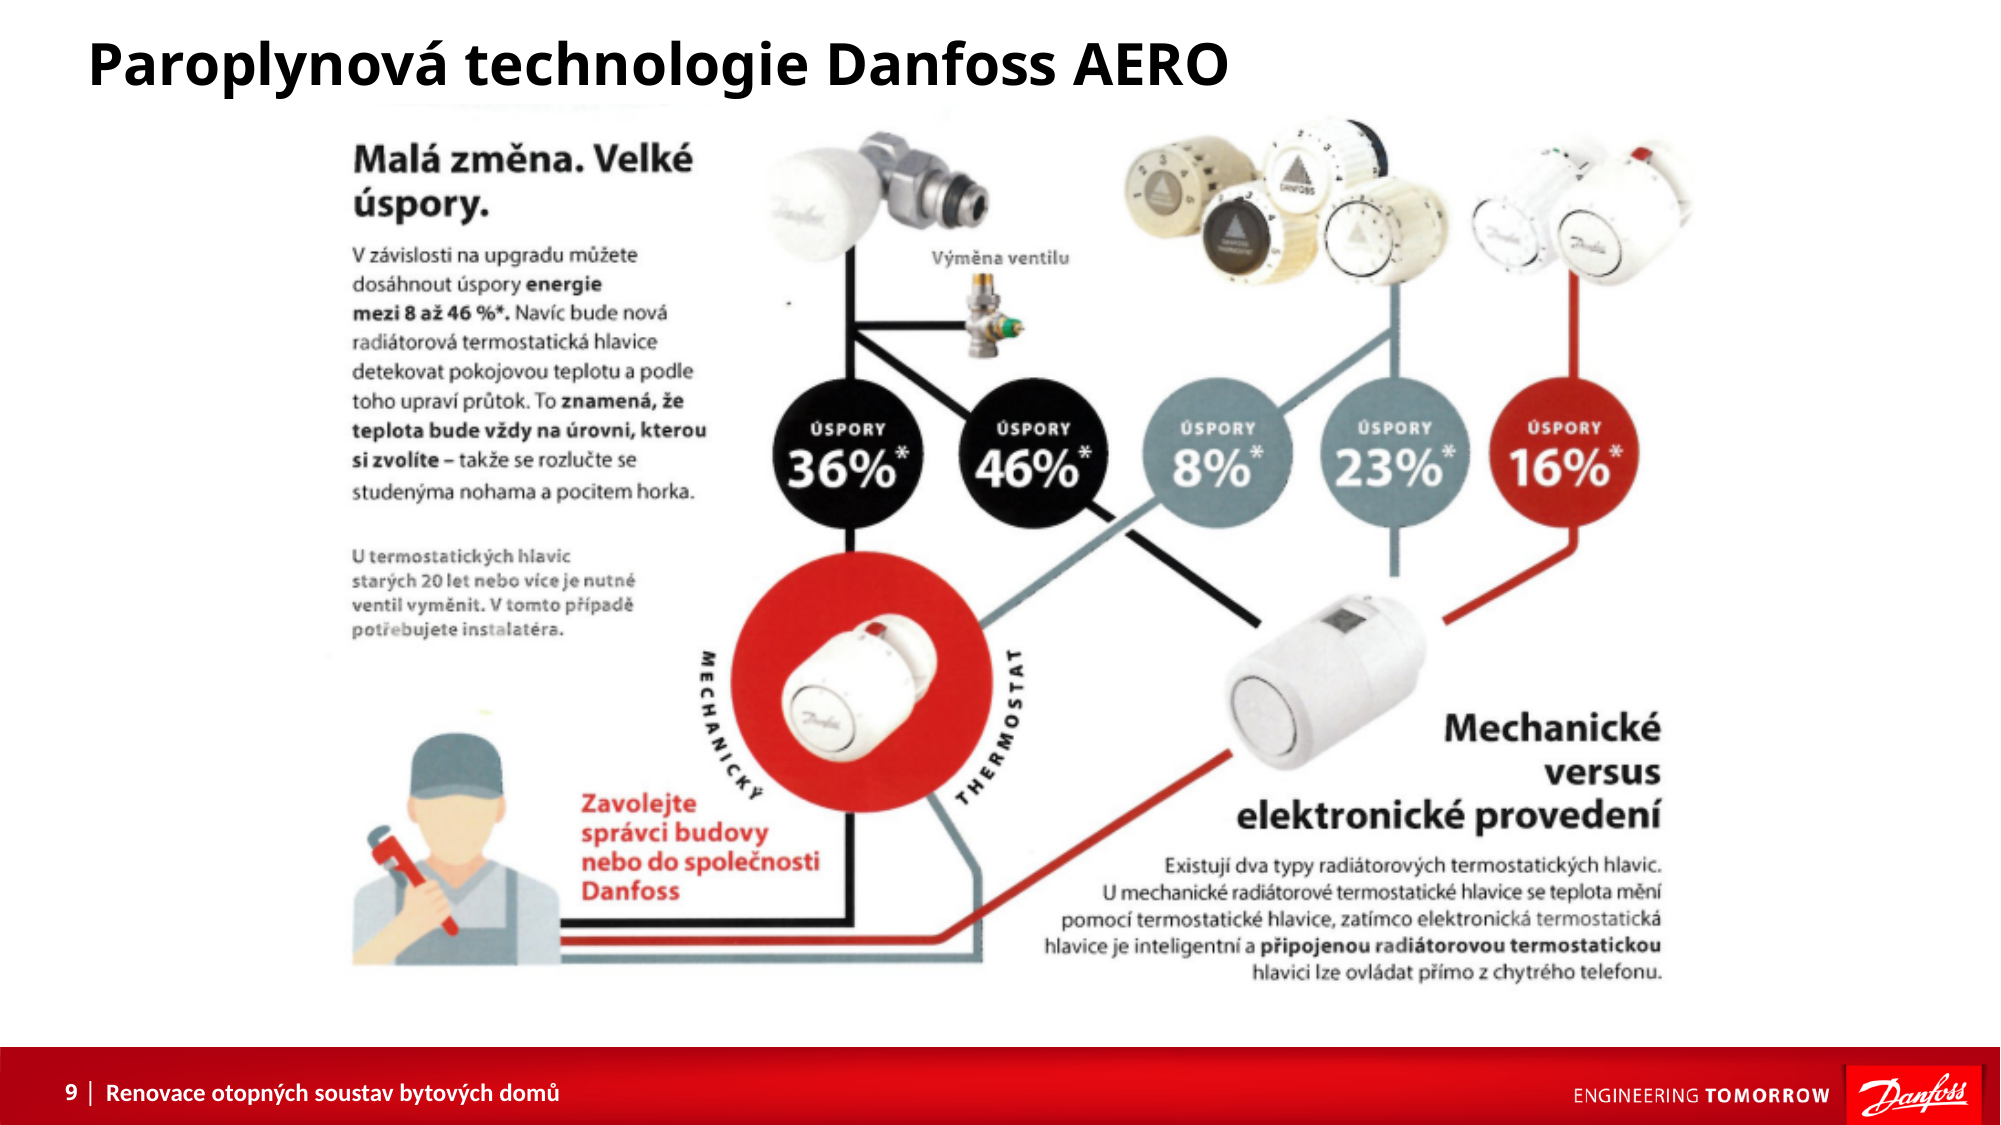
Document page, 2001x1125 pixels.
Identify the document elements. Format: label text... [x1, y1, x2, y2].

picture [321, 104, 1695, 1010]
picture [0, 1047, 2000, 1125]
text_box Paroplynová technologie Danfoss AERO [72, 20, 1958, 173]
